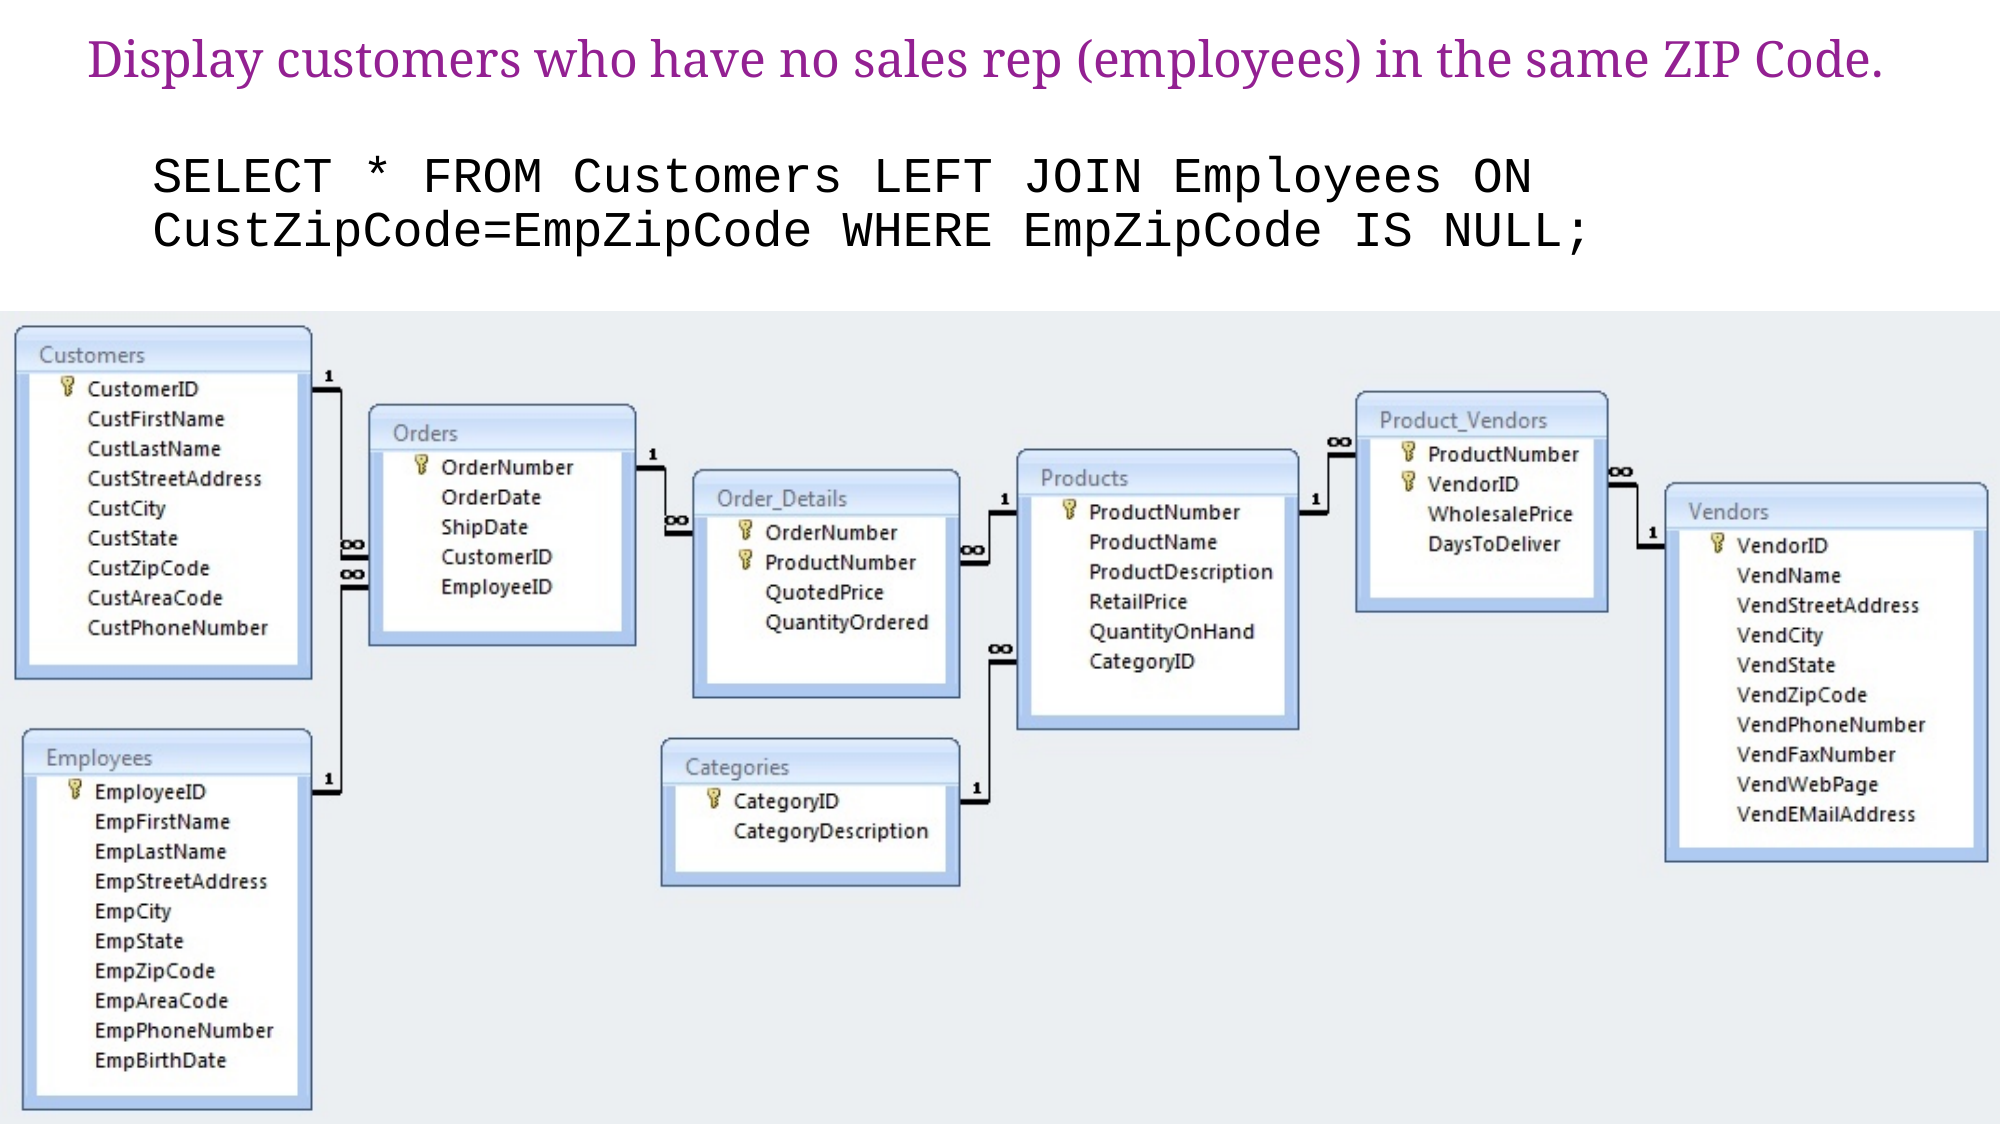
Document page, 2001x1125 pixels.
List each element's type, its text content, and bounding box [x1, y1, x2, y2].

picture [0, 311, 2000, 1124]
title Display customers who have no sales rep (employees) in the same ZIP Code. [71, 21, 1938, 102]
list SELECT * FROM Customers LEFT JOIN Employees ON CustZipCode=EmpZipCode WHERE EmpZipCode IS NULL; SELECT * FROM Customers WHERE CustZipCode IN (SELECT CustZipCode FROM Customers EXCEPT SELECT EmpZipCode FROM Employees); [137, 142, 1863, 311]
